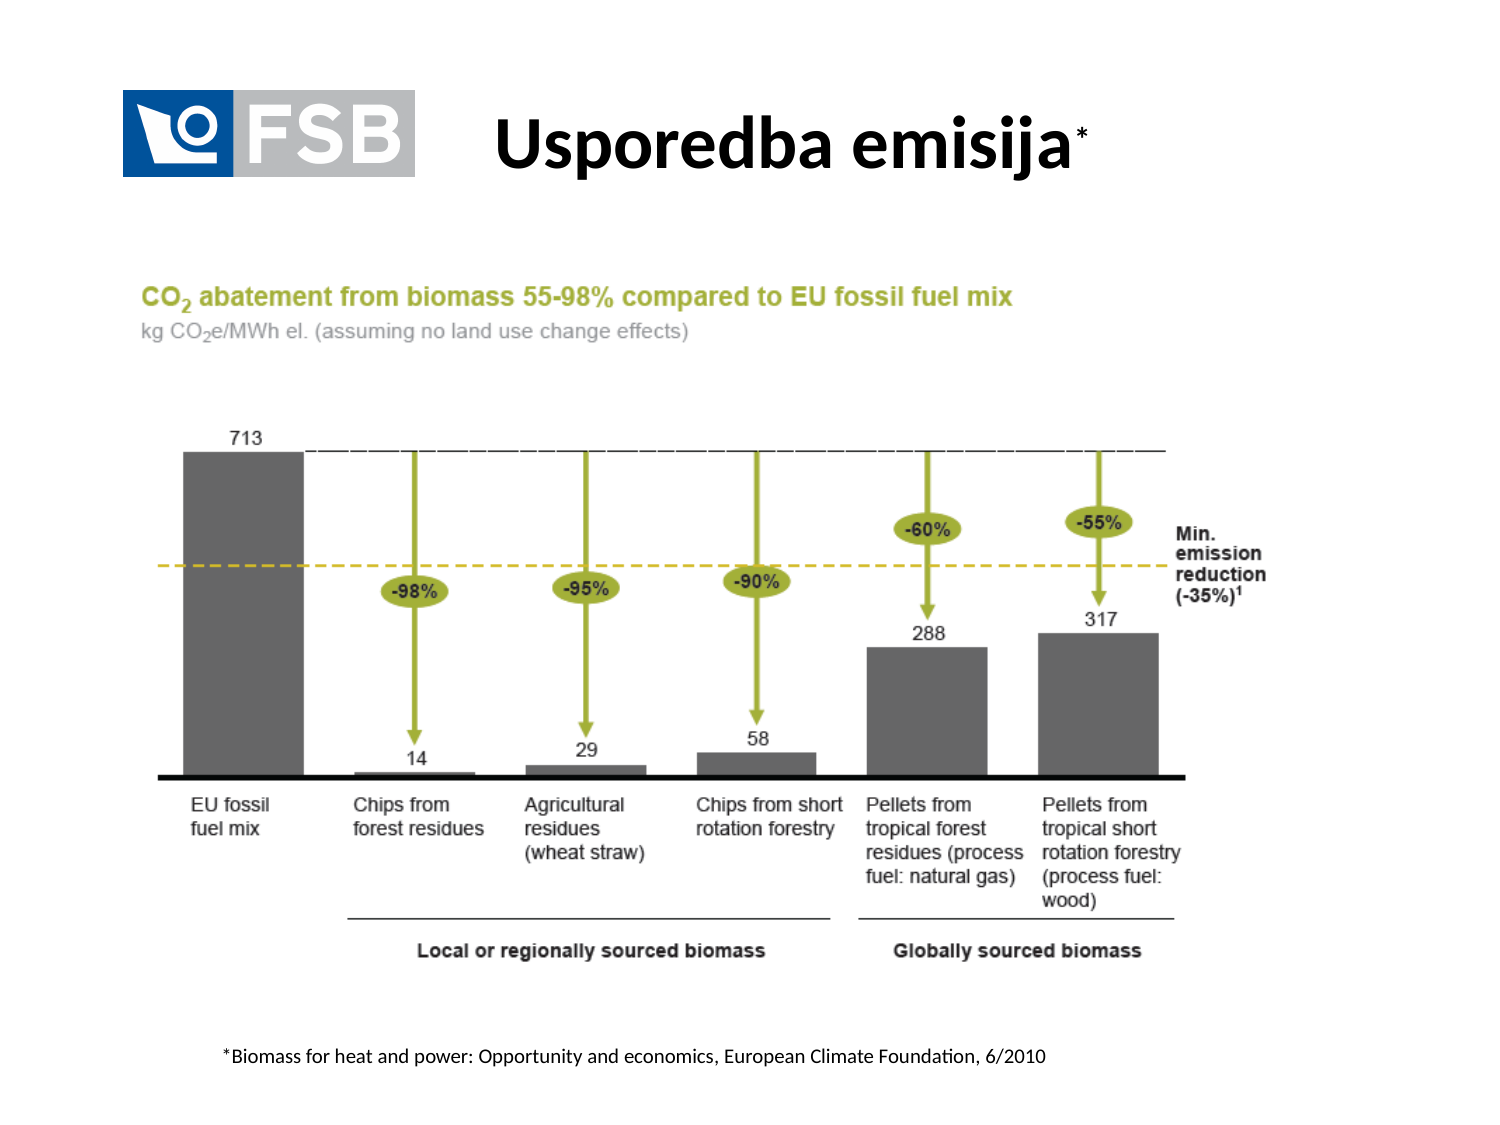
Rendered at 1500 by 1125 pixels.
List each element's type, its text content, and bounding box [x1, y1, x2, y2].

text_box *Biomass for heat and power: Opportunity and economics, European Climate Foundation, 6/2010 [206, 1035, 1220, 1075]
picture [123, 278, 1298, 1000]
title Usporedba emisija* [74, 44, 1426, 233]
